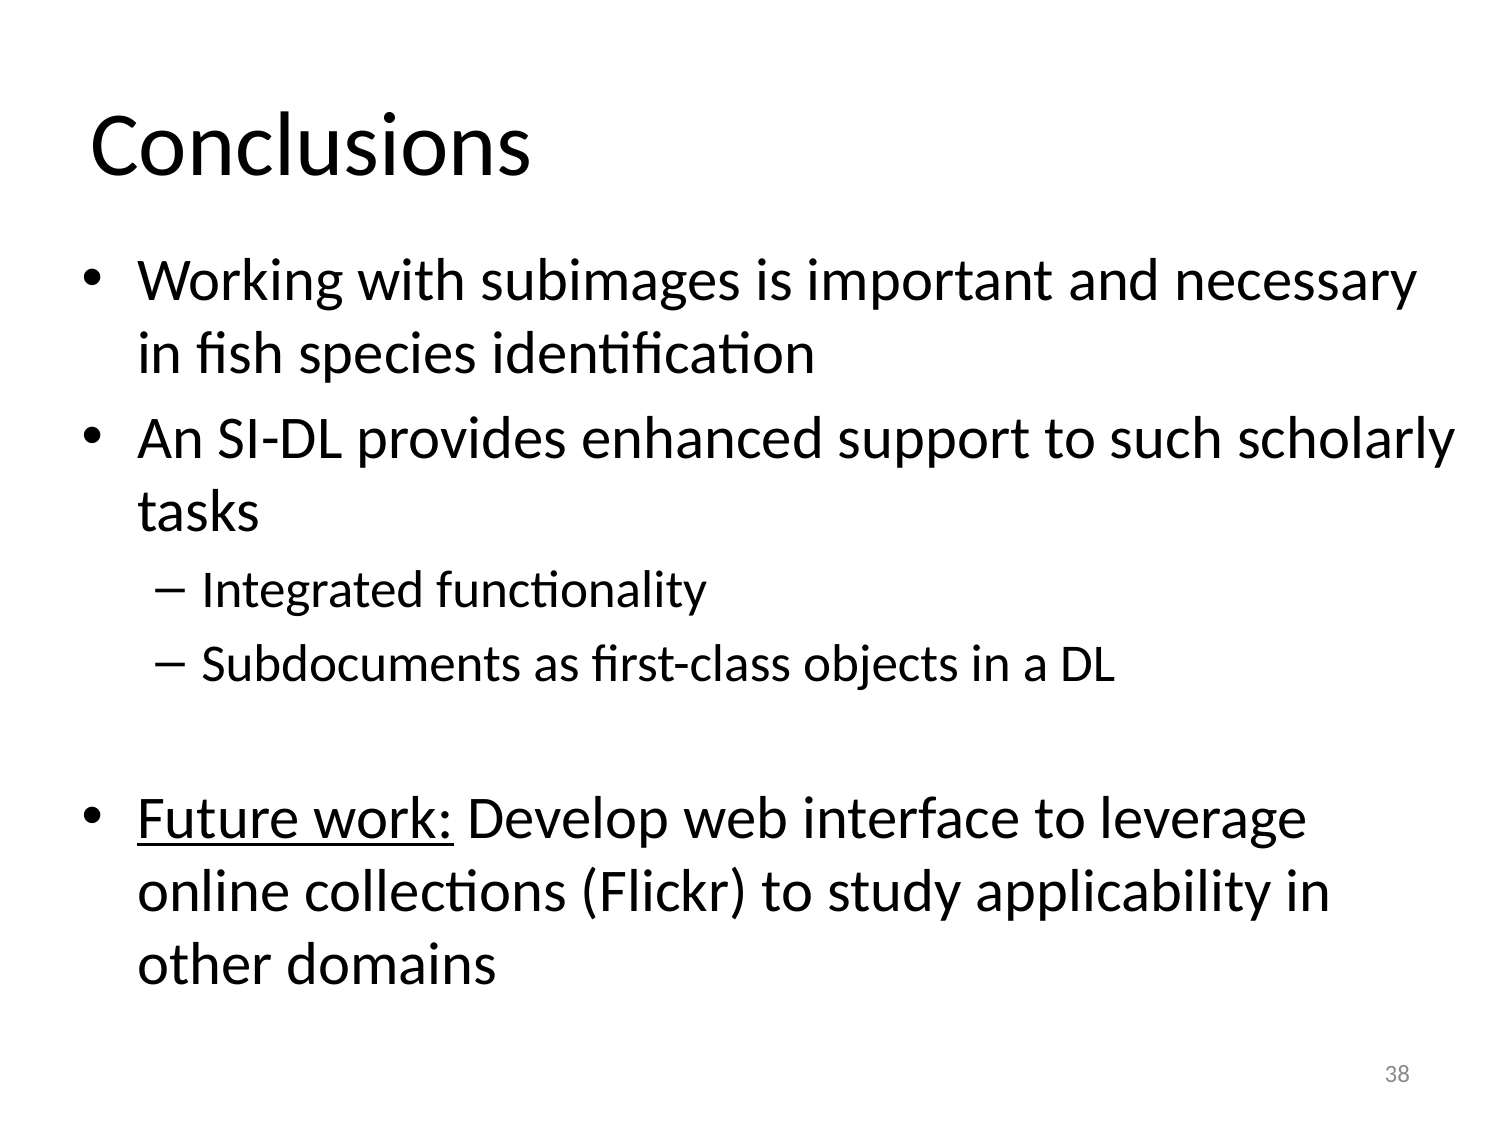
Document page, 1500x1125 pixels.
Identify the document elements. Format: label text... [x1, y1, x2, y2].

slide_number 38 [1074, 1042, 1425, 1103]
title Conclusions [75, 45, 1425, 232]
list Working with subimages is important and necessary in fish species identification An SI-DL provides enhanced support to such scholarly tasks Integrated functionality Subdocuments as first-class objects in a DL Future work: Develop web interface to leverage online collections (Flickr) to study applicability in other domains [66, 232, 1492, 1005]
